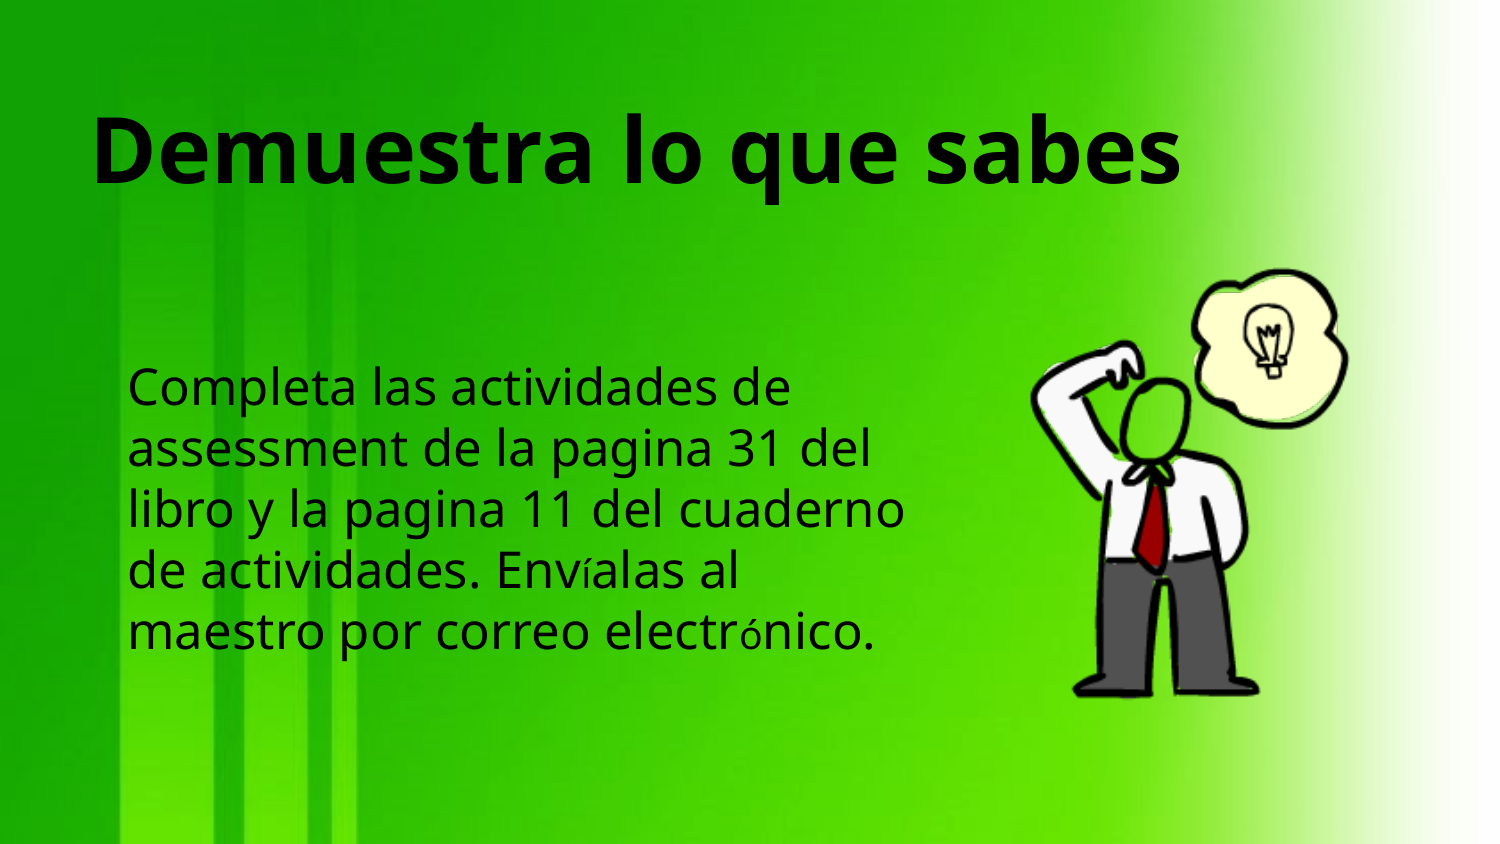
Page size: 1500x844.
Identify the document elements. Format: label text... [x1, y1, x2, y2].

picture [0, 0, 1500, 844]
text_box Demuestra lo que sabes [74, 84, 1500, 216]
text_box Completa las actividades de assessment de la pagina 31 del libro y la pagina 11 del cuaderno de actividades. Envíalas al maestro por correo electrónico. [112, 346, 925, 672]
